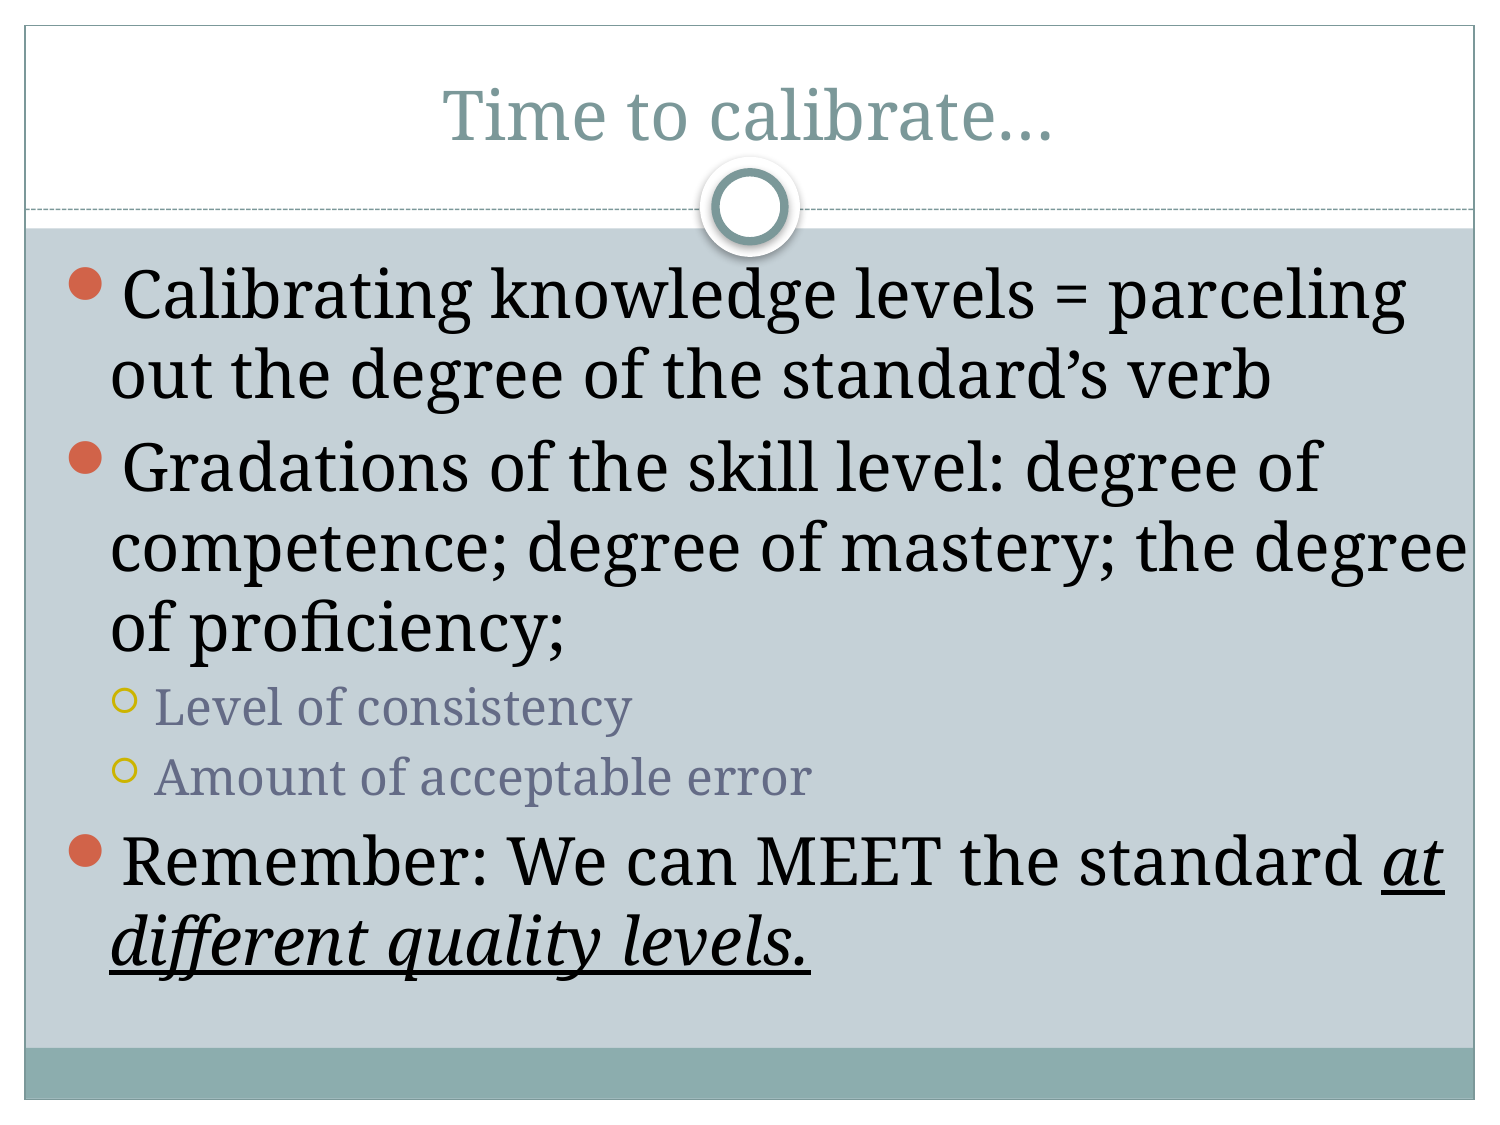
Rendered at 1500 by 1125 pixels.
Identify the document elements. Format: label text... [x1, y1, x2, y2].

title Time to calibrate… [49, 37, 1450, 162]
list Calibrating knowledge levels = parceling out the degree of the standard’s verb Gradations of the skill level: degree of competence; degree of mastery; the degree of proficiency; Level of consistency Amount of acceptable error Remember: We can MEET the standard at different quality levels. [49, 243, 1500, 1087]
